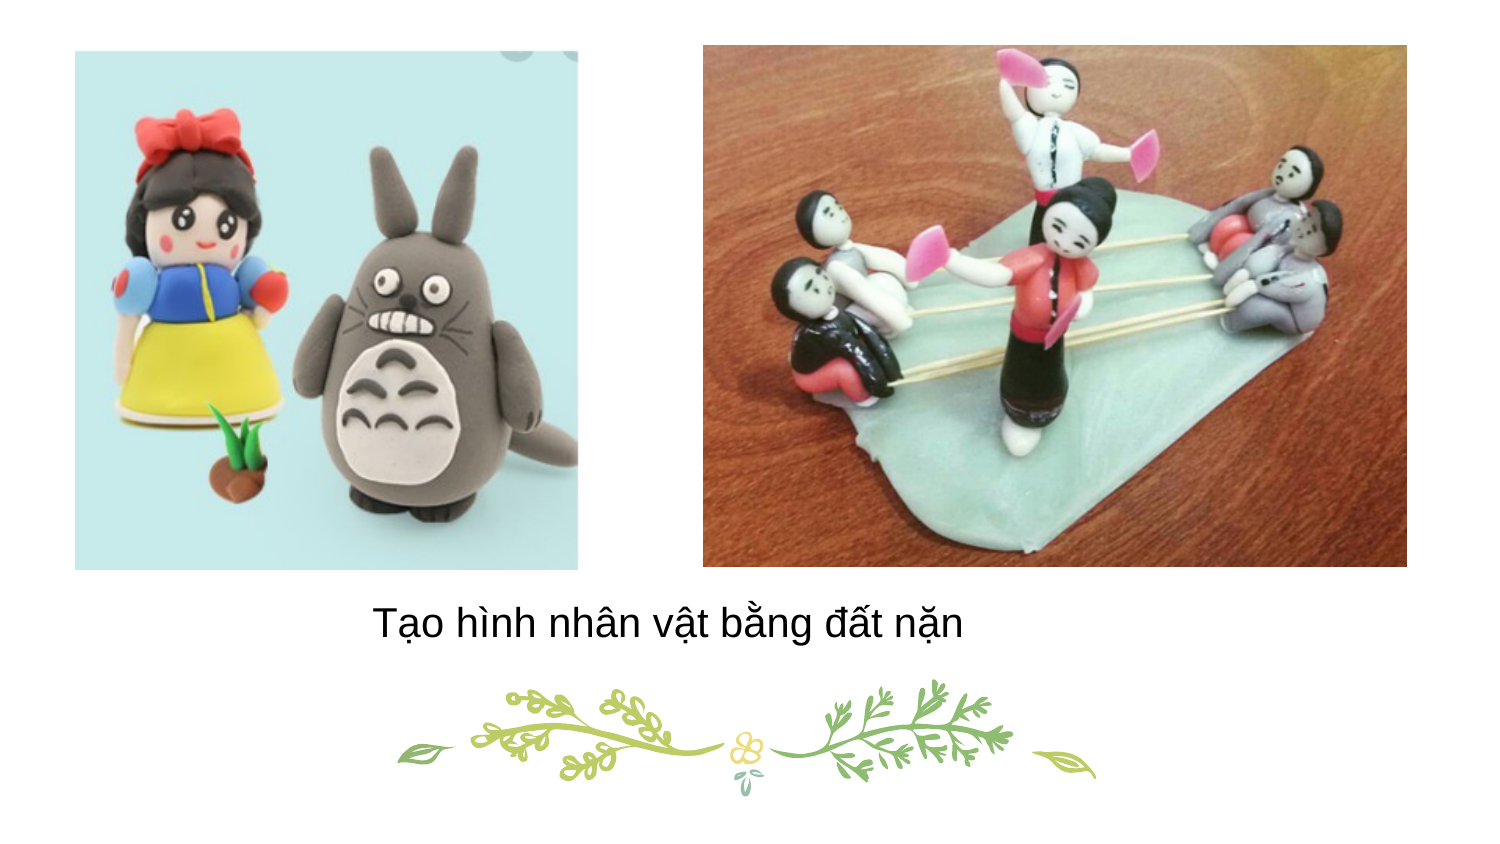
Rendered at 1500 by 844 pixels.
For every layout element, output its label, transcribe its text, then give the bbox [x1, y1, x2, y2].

picture [703, 45, 1407, 568]
text_box Tạo hình nhân vật bằng đất nặn [328, 588, 1008, 653]
picture [75, 45, 583, 570]
